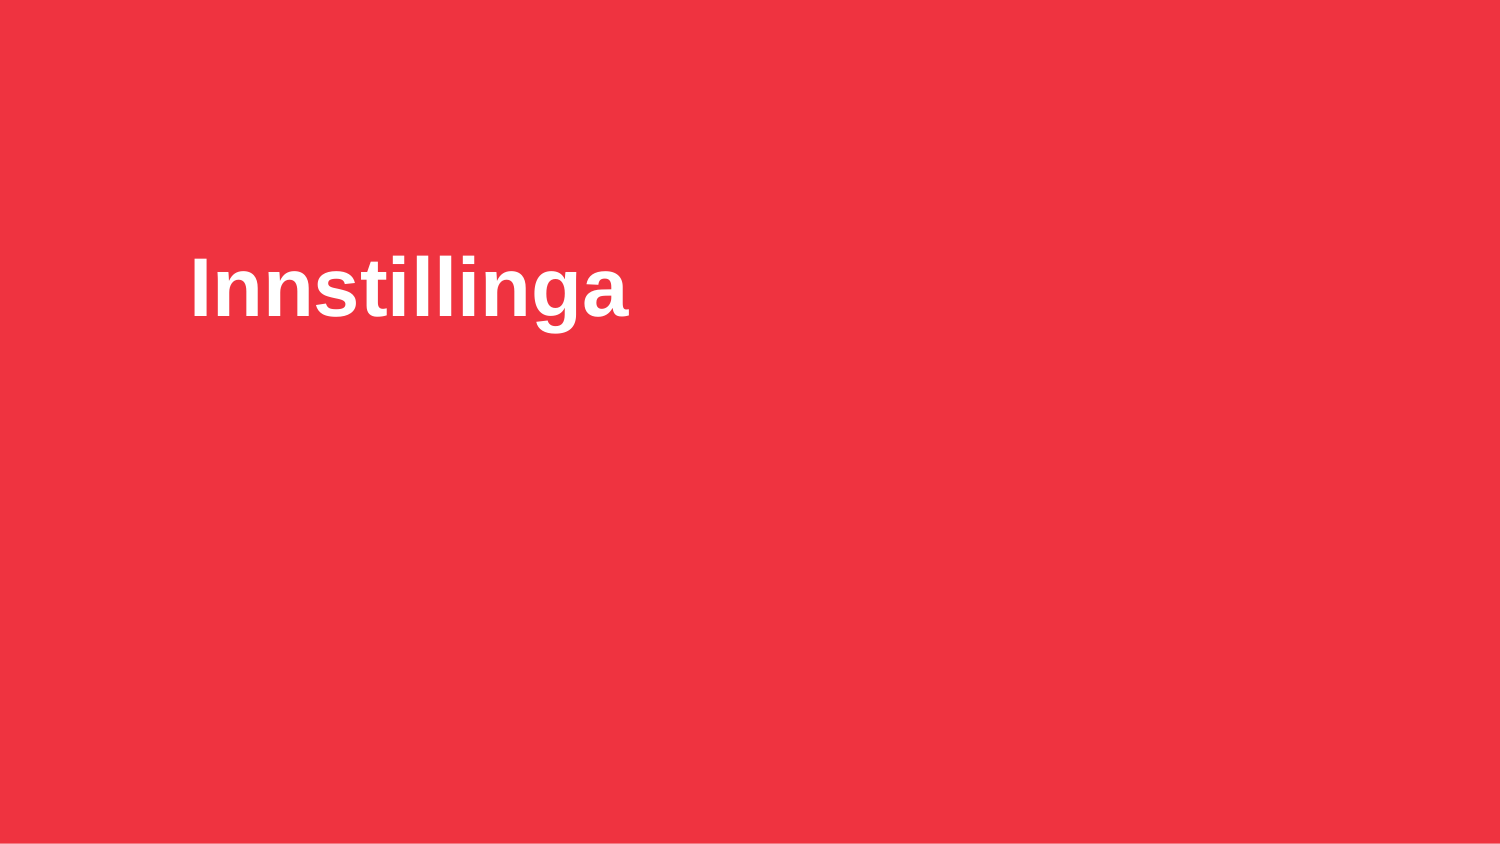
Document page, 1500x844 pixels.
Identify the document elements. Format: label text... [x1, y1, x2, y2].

title Innstillinga [189, 244, 1311, 429]
